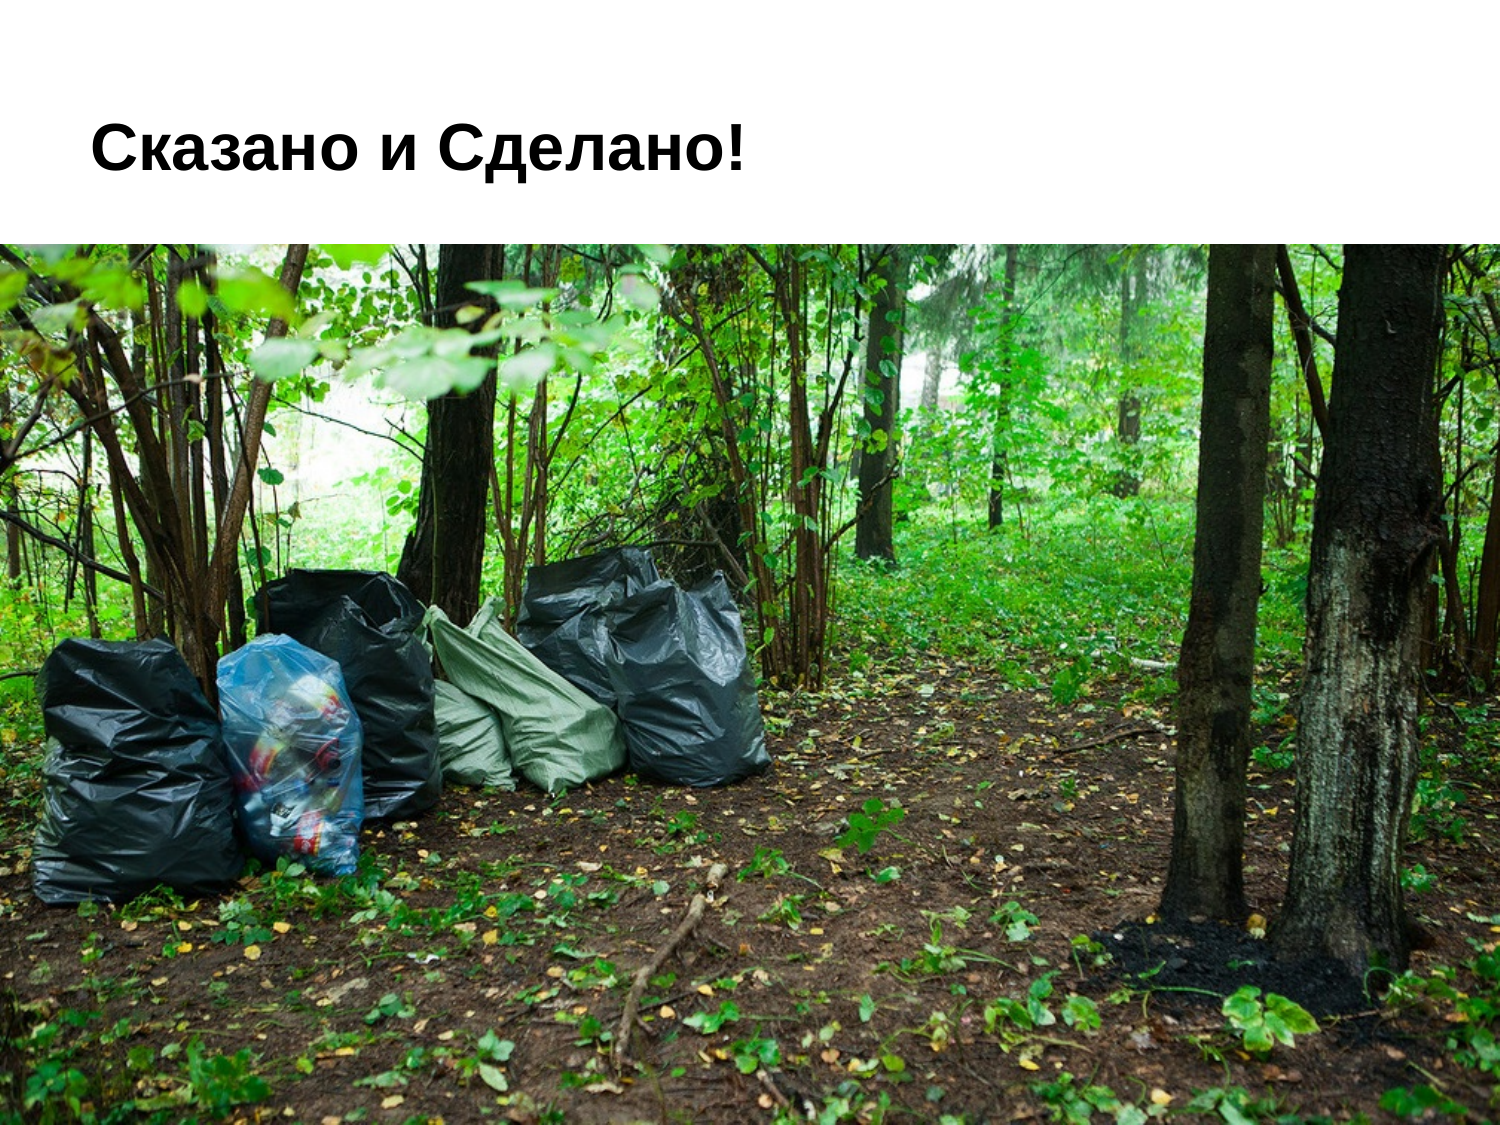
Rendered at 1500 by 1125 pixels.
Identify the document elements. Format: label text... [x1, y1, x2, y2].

picture [0, 125, 1500, 1125]
title Сказано и Сделано! [75, 96, 1425, 242]
